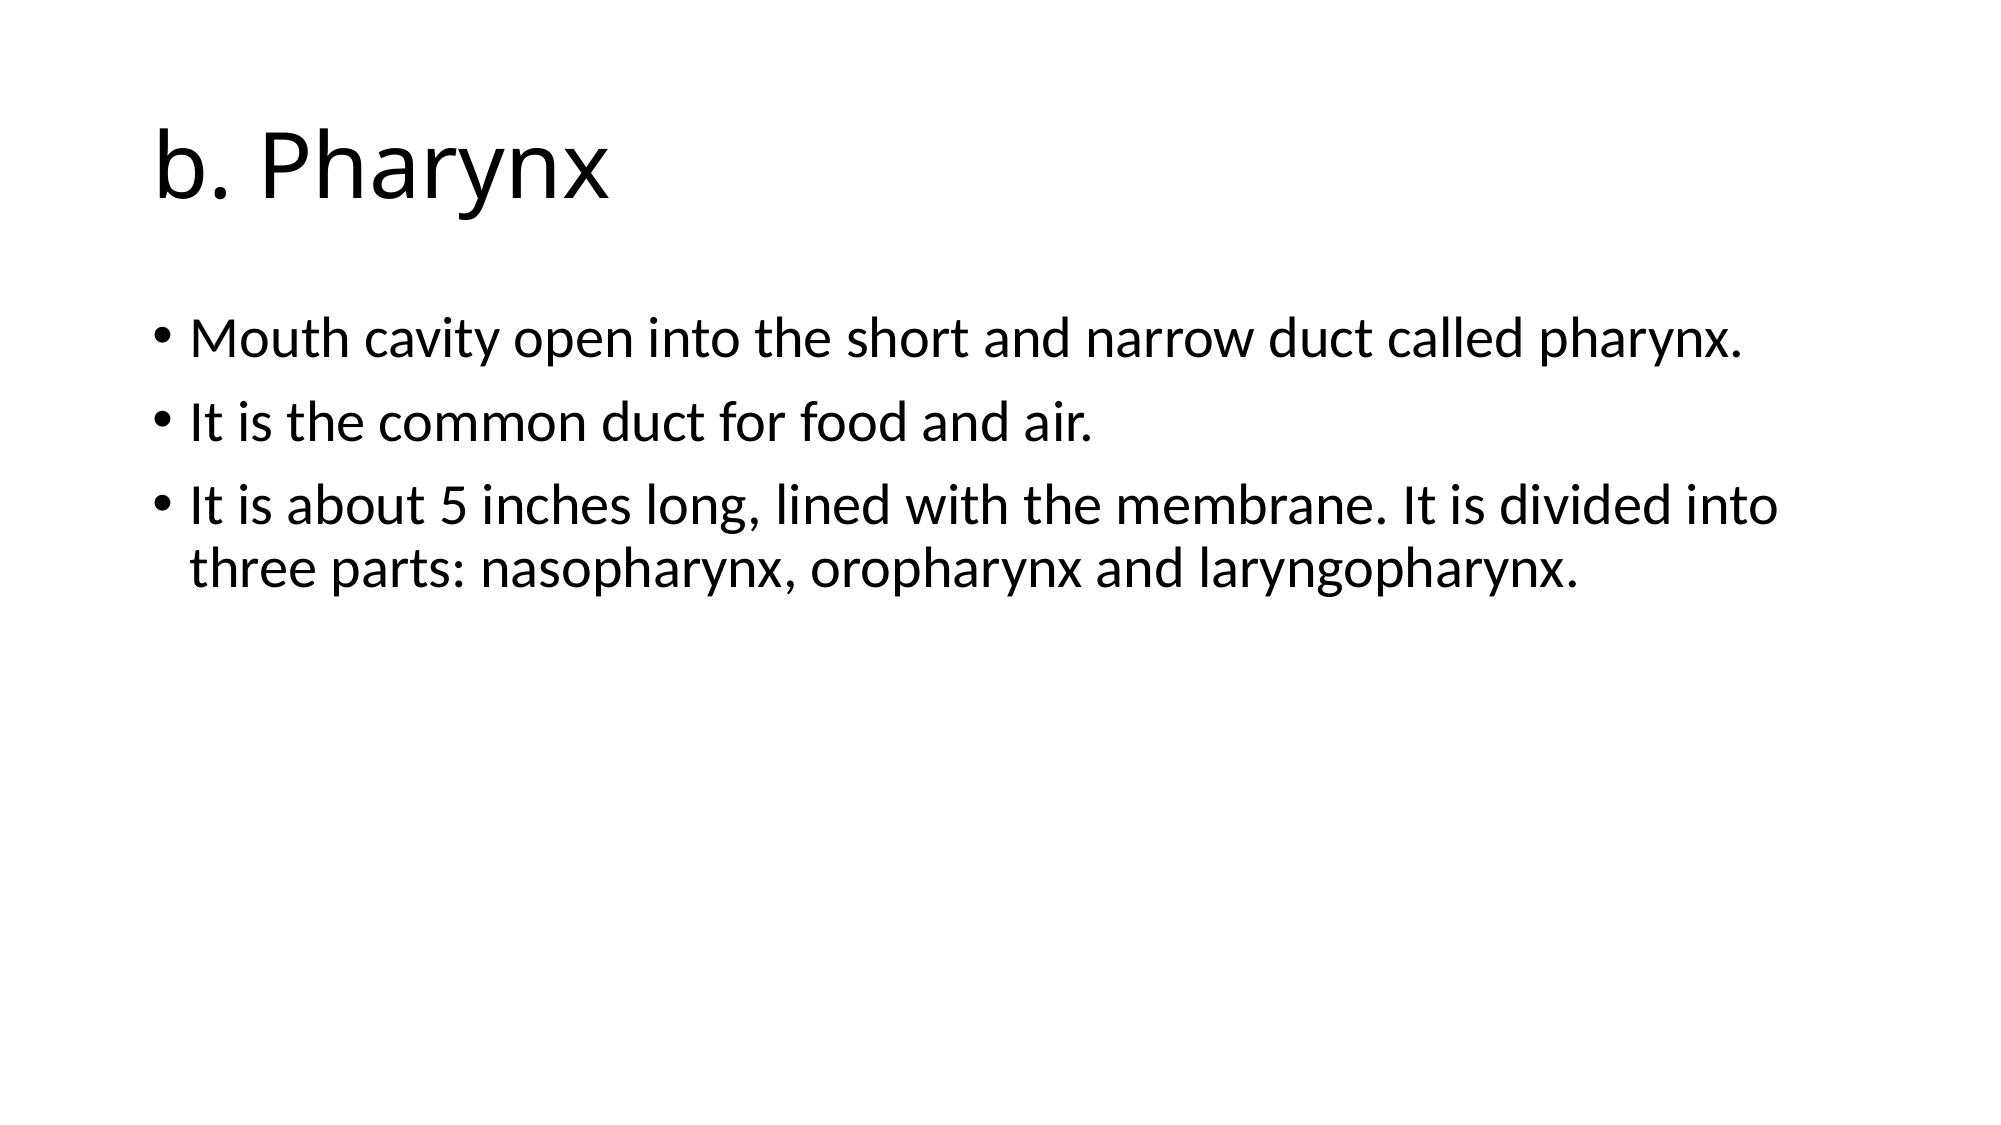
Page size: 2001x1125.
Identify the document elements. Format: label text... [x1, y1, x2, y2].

list Mouth cavity open into the short and narrow duct called pharynx. It is the common duct for food and air. It is about 5 inches long, lined with the membrane. It is divided into three parts: nasopharynx, oropharynx and laryngopharynx. [137, 299, 1863, 1014]
title b. Pharynx [137, 59, 1863, 278]
